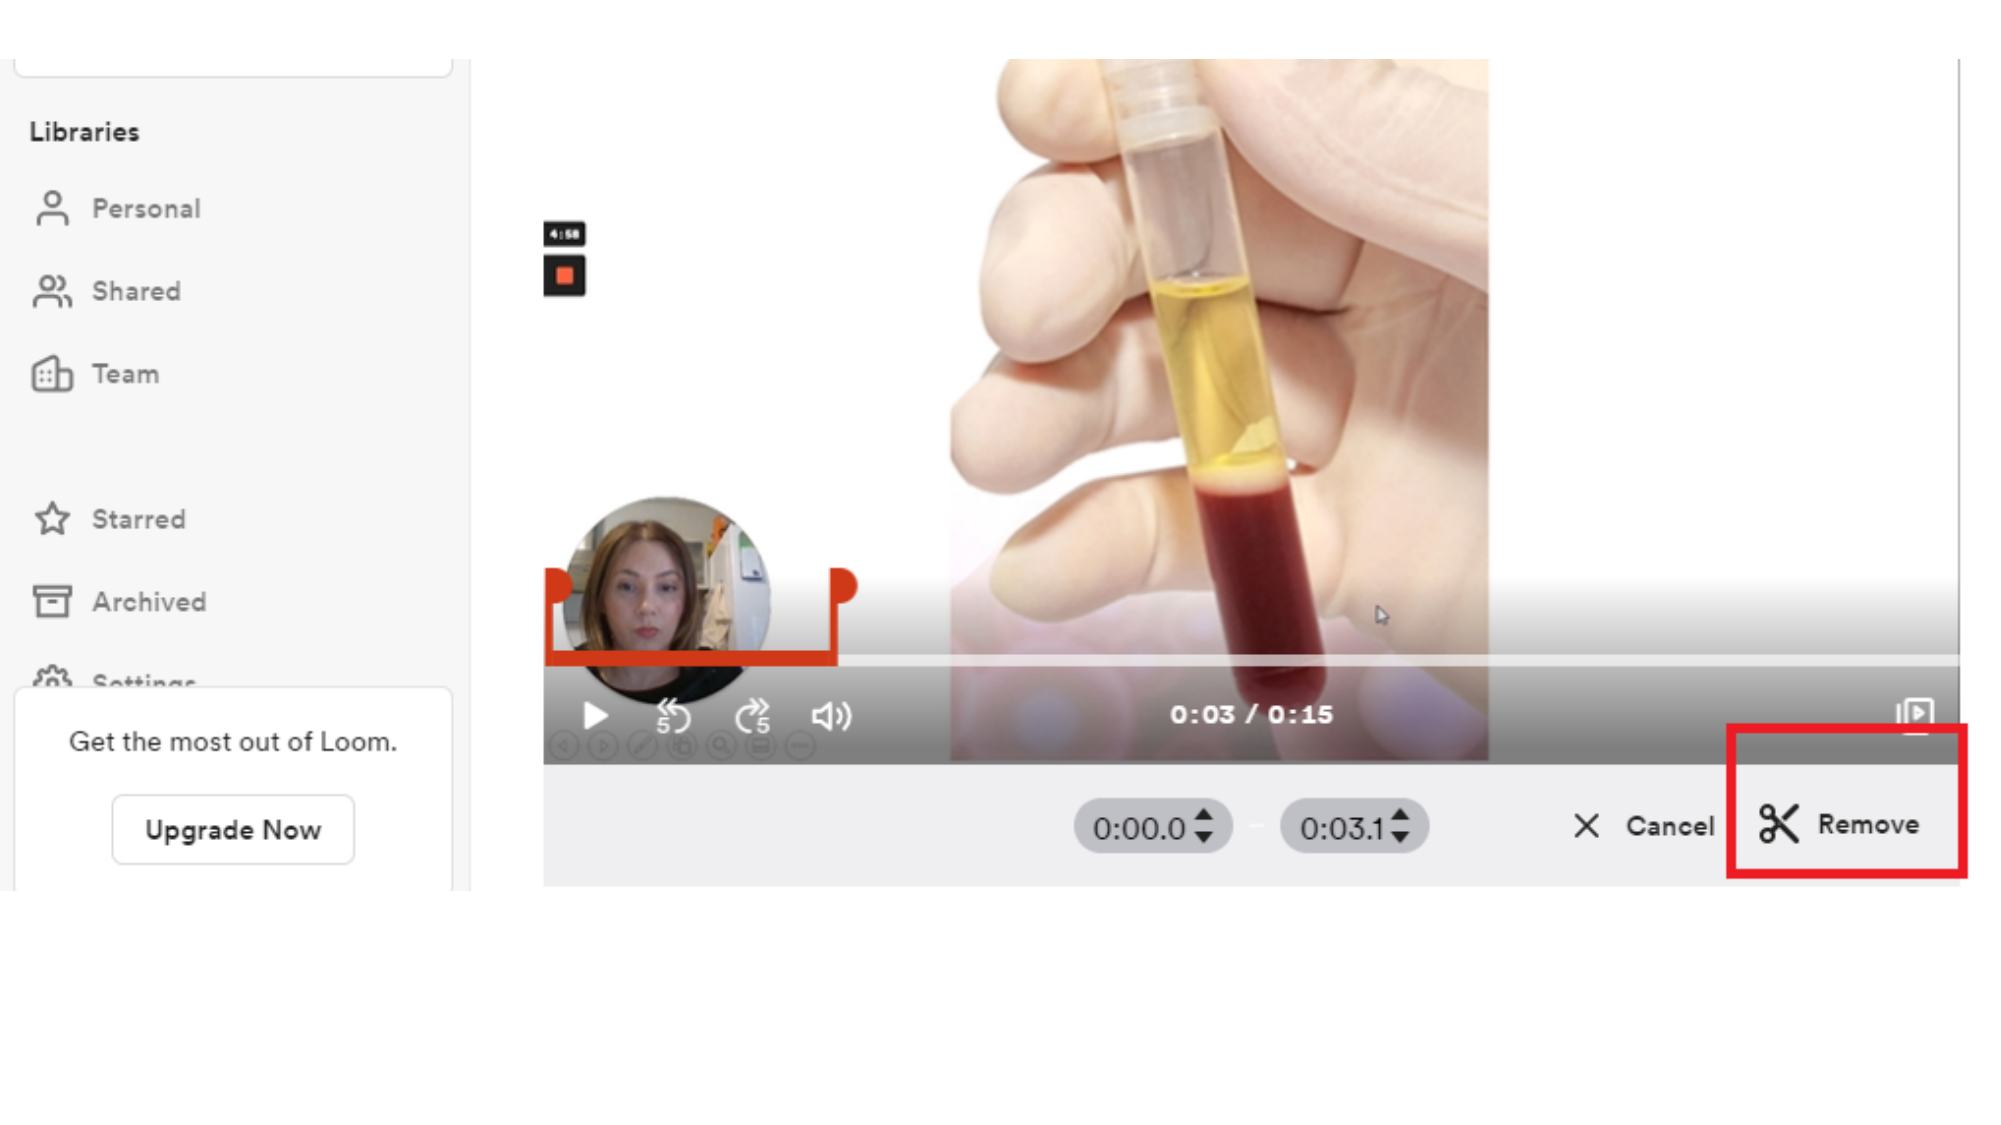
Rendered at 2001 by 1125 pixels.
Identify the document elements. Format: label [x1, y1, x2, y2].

list [0, 59, 1988, 891]
